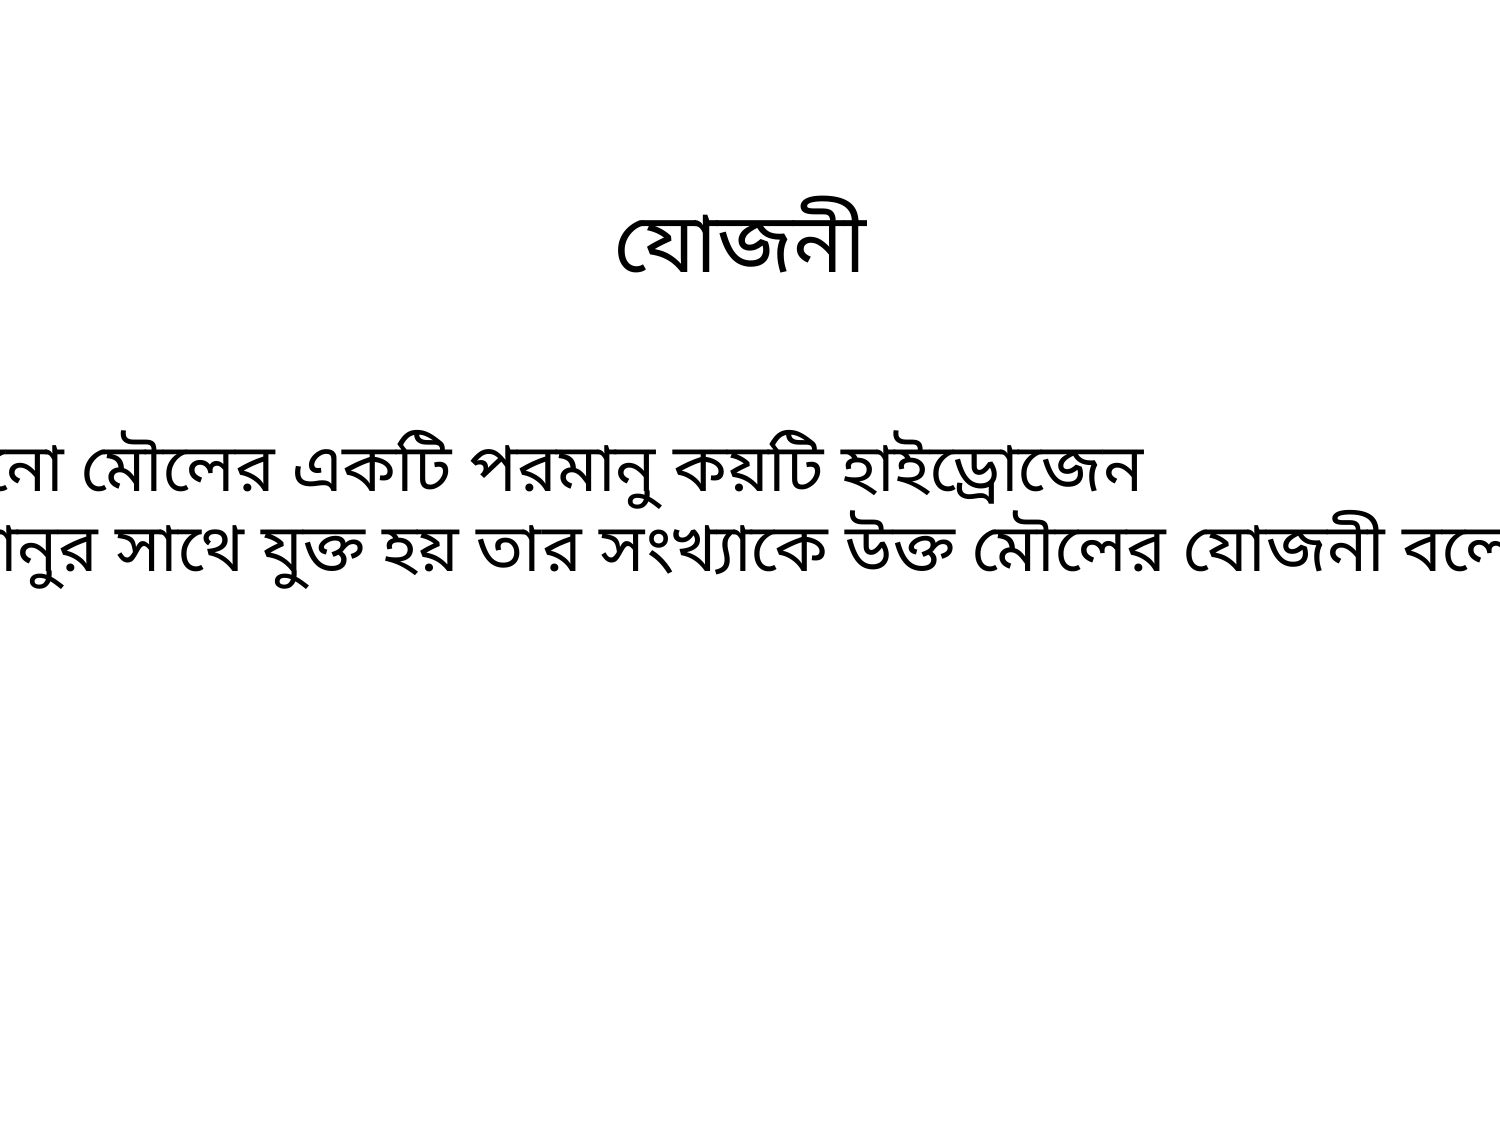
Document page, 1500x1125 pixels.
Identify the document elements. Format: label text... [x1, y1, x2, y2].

text_box কোনো মৌলের একটি পরমানু কয়টি হাইড্রোজেন পরমানুর সাথে যুক্ত হয় তার সংখ্যাকে উক্ত মৌলের যোজনী বলে। [0, 416, 1500, 592]
text_box যোজনী [582, 182, 882, 297]
